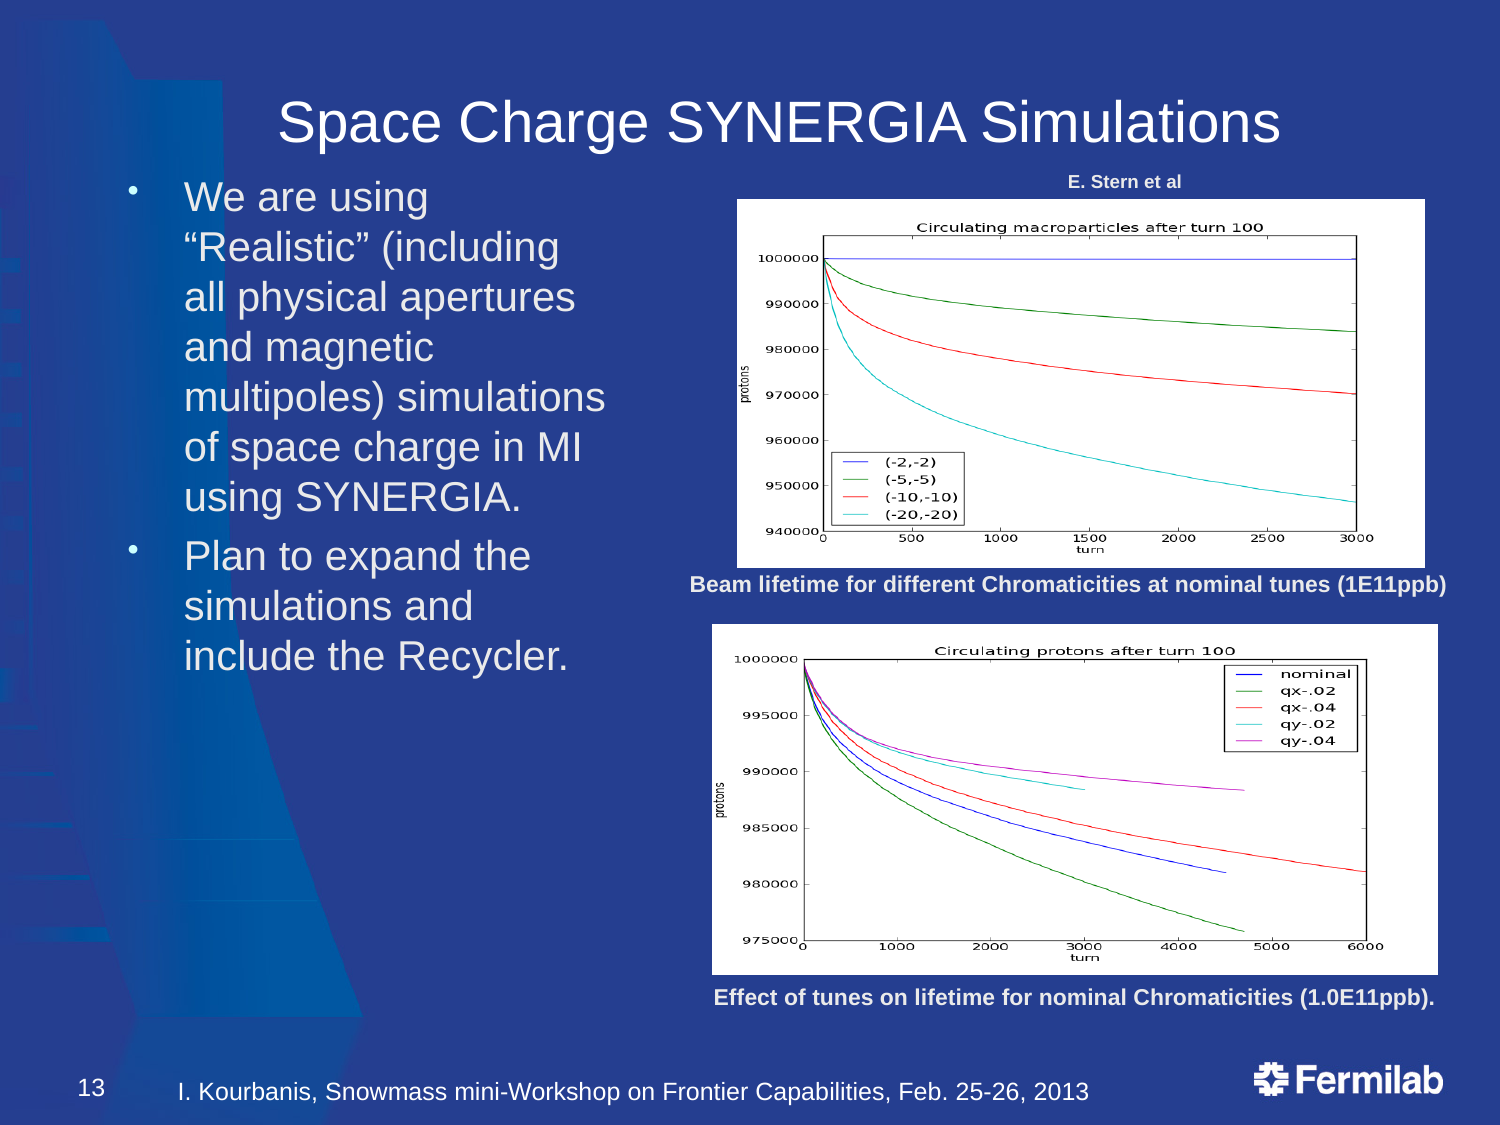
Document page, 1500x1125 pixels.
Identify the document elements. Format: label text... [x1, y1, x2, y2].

picture [0, 0, 1500, 1125]
footer I. Kourbanis, Snowmass mini-Workshop on Frontier Capabilities, Feb. 25-26, 2013 [162, 1037, 1138, 1113]
list We are using “Realistic” (including all physical apertures and magnetic multipoles) simulations of space charge in MI using SYNERGIA. Plan to expand the simulations and include the Recycler. [112, 162, 626, 1026]
text_box Beam lifetime for different Chromaticities at nominal tunes (1E11ppb) [662, 562, 1475, 605]
slide_number 13 [62, 1034, 151, 1110]
text_box Effect of tunes on lifetime for nominal Chromaticities (1.0E11ppb). [687, 975, 1463, 1018]
title Space Charge SYNERGIA Simulations [262, 37, 1438, 201]
text_box E. Stern et al [899, 162, 1350, 198]
